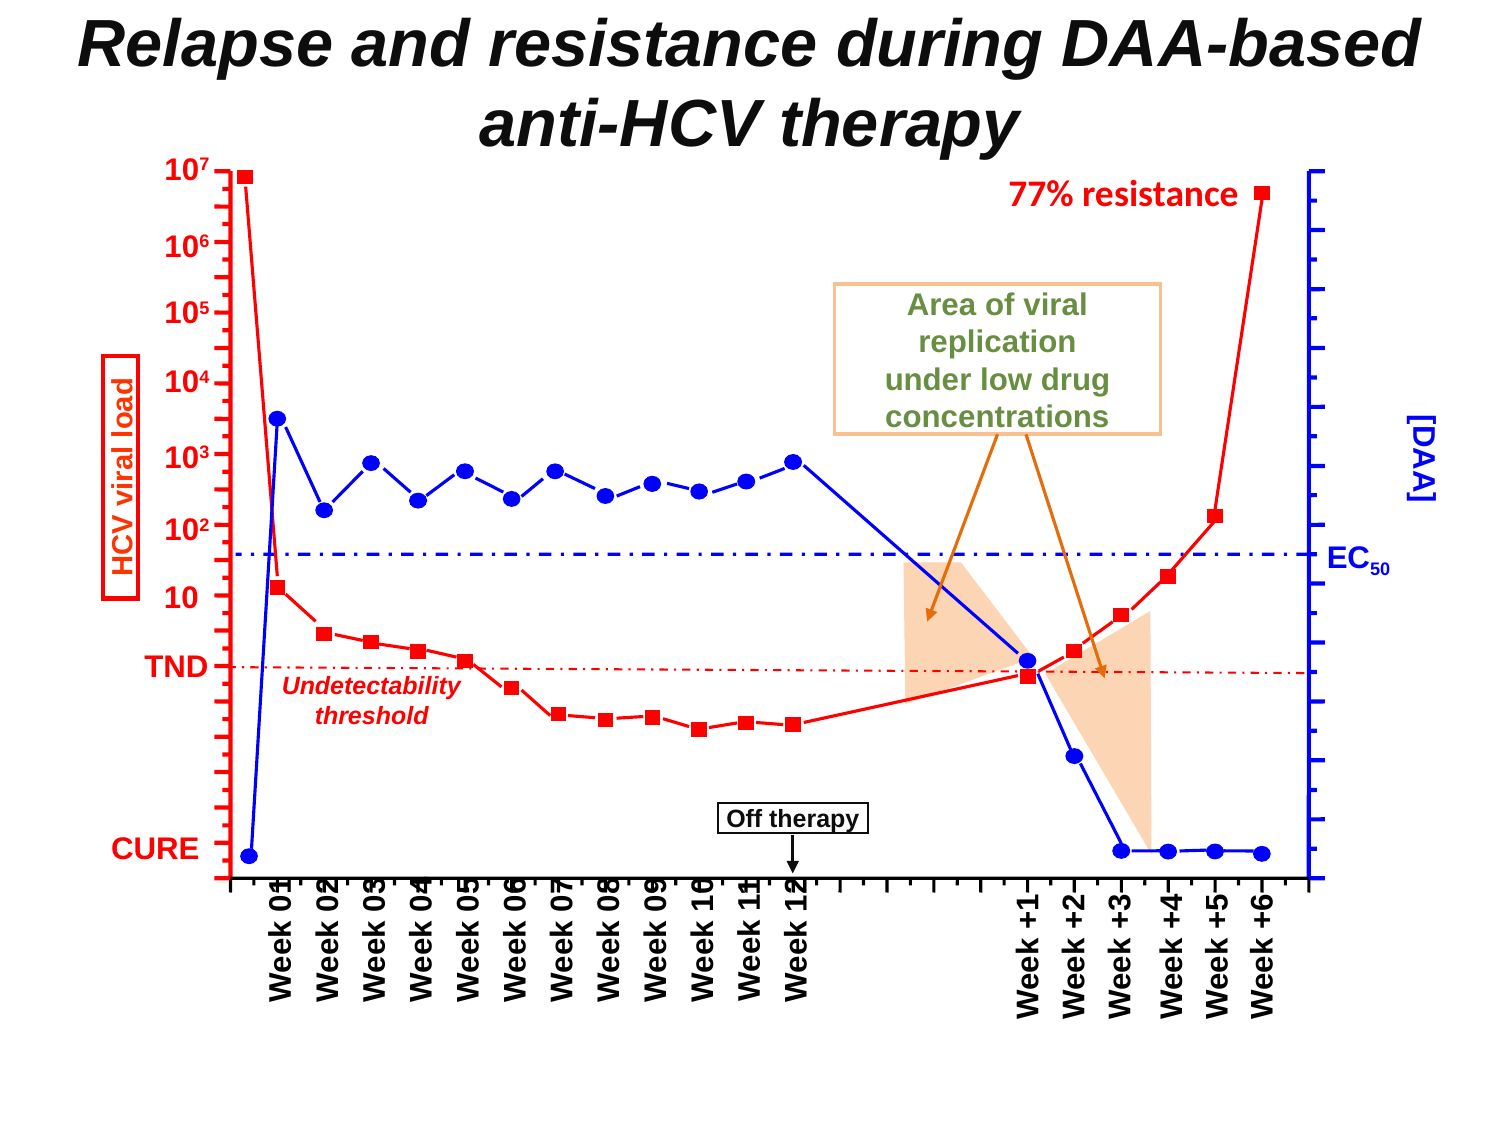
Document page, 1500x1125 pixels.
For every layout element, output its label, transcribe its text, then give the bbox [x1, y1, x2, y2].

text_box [834, 284, 1161, 679]
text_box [237, 170, 801, 330]
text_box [803, 465, 1271, 862]
text_box Relapse and resistance during DAA-based anti-HCV therapy [0, 0, 1500, 160]
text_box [82, 148, 1445, 1021]
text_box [240, 328, 798, 864]
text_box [803, 186, 1270, 464]
